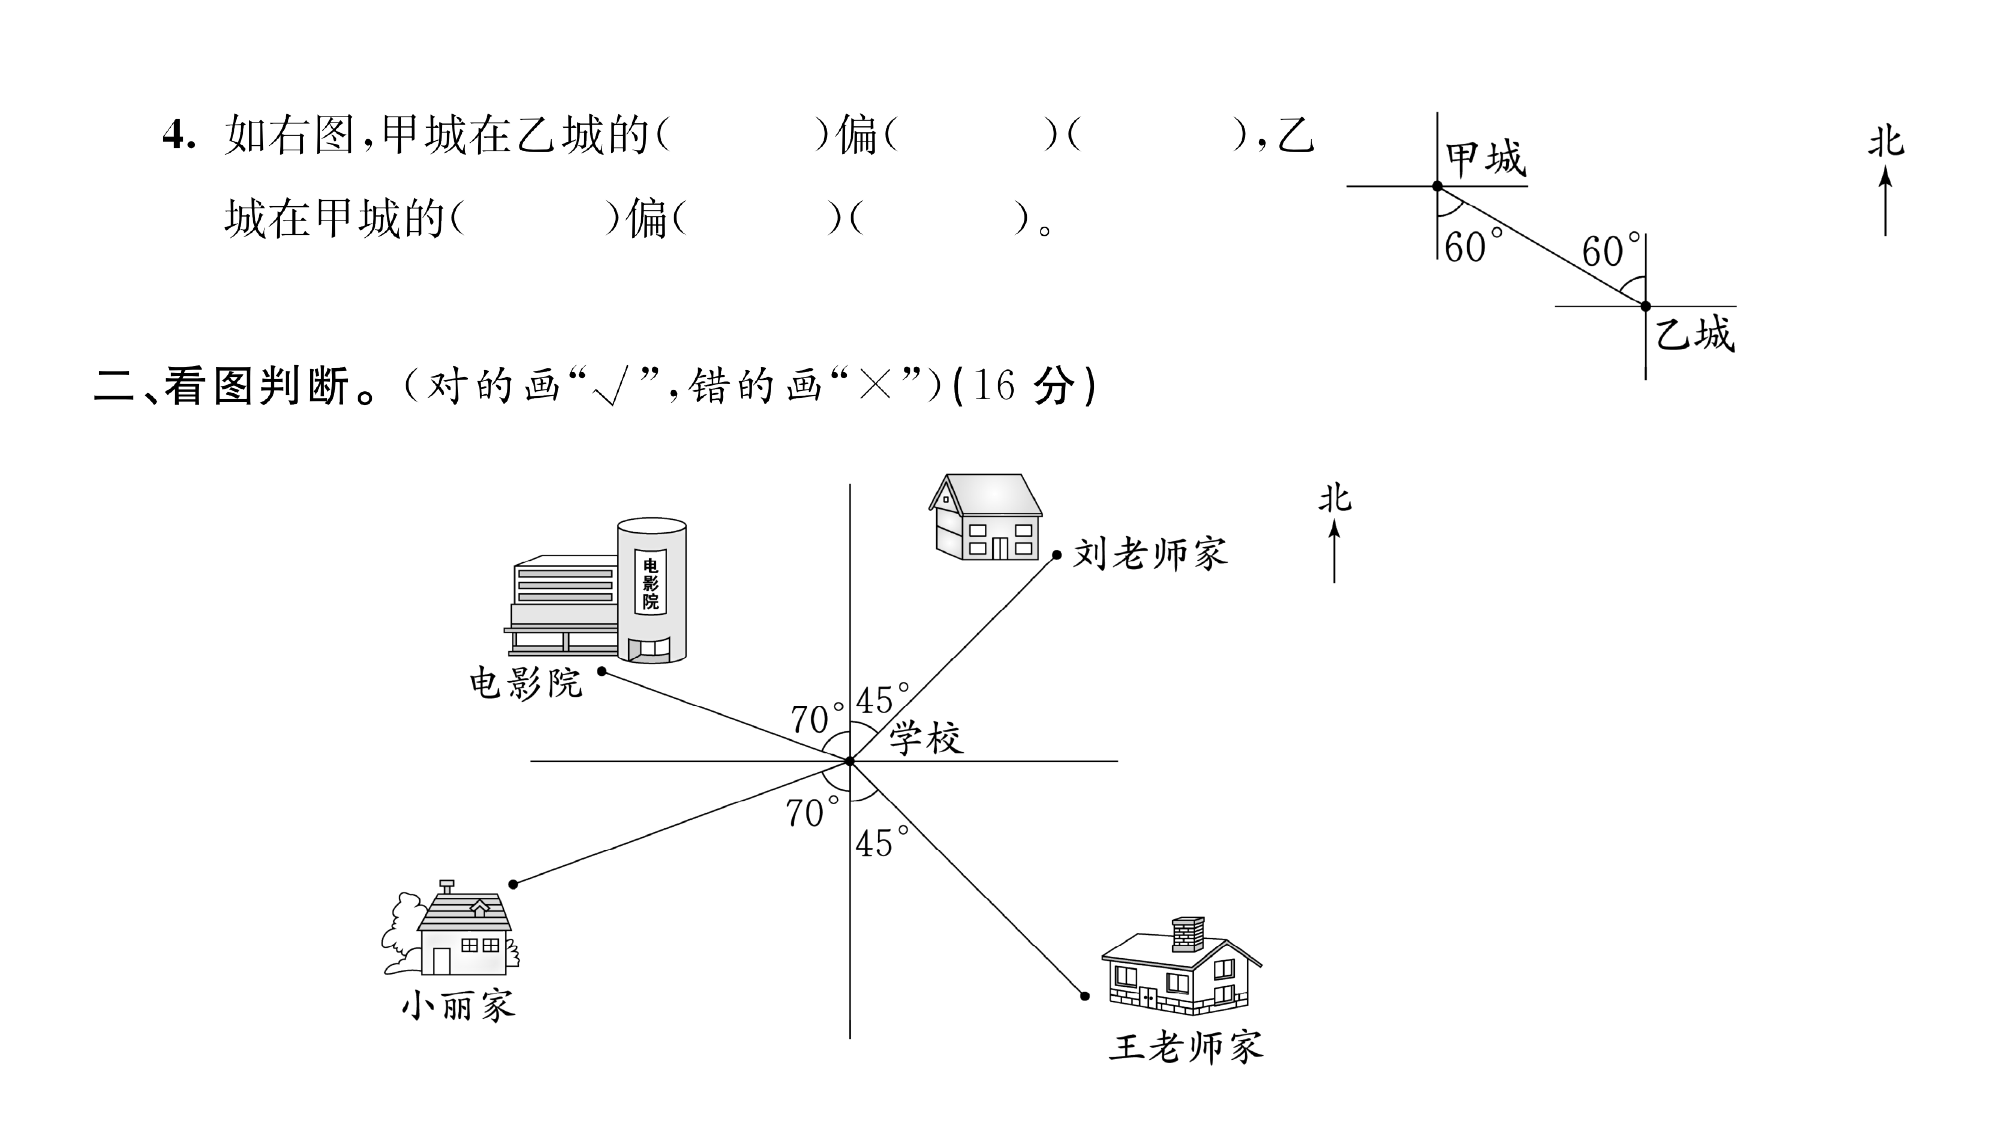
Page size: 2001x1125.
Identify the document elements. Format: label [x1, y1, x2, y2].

picture [90, 89, 1981, 417]
picture [377, 432, 2000, 1076]
